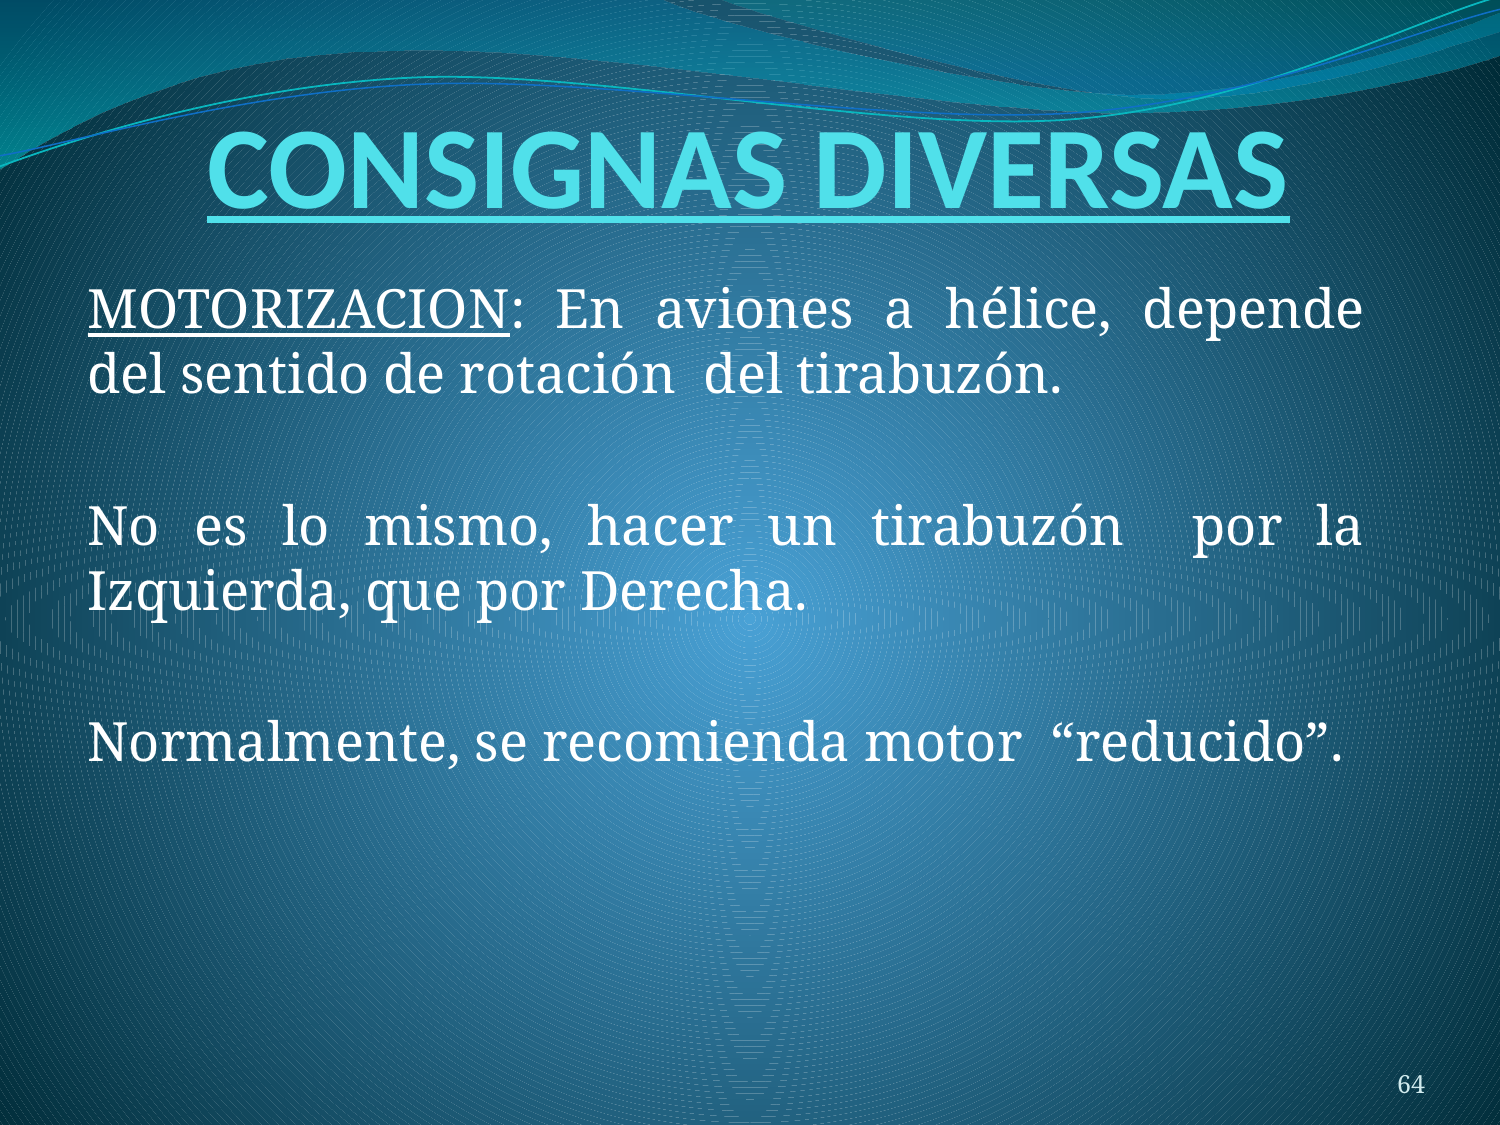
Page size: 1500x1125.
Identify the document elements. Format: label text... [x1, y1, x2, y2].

title CONSIGNAS DIVERSAS [0, 0, 1500, 232]
slide_number 64 [1299, 1042, 1425, 1103]
subtitle MOTORIZACION: En aviones a hélice, depende del sentido de rotación del tirabuzón. No es lo mismo, hacer un tirabuzón por la Izquierda, que por Derecha. Normalmente, se recomienda motor “reducido”. [87, 267, 1376, 1047]
